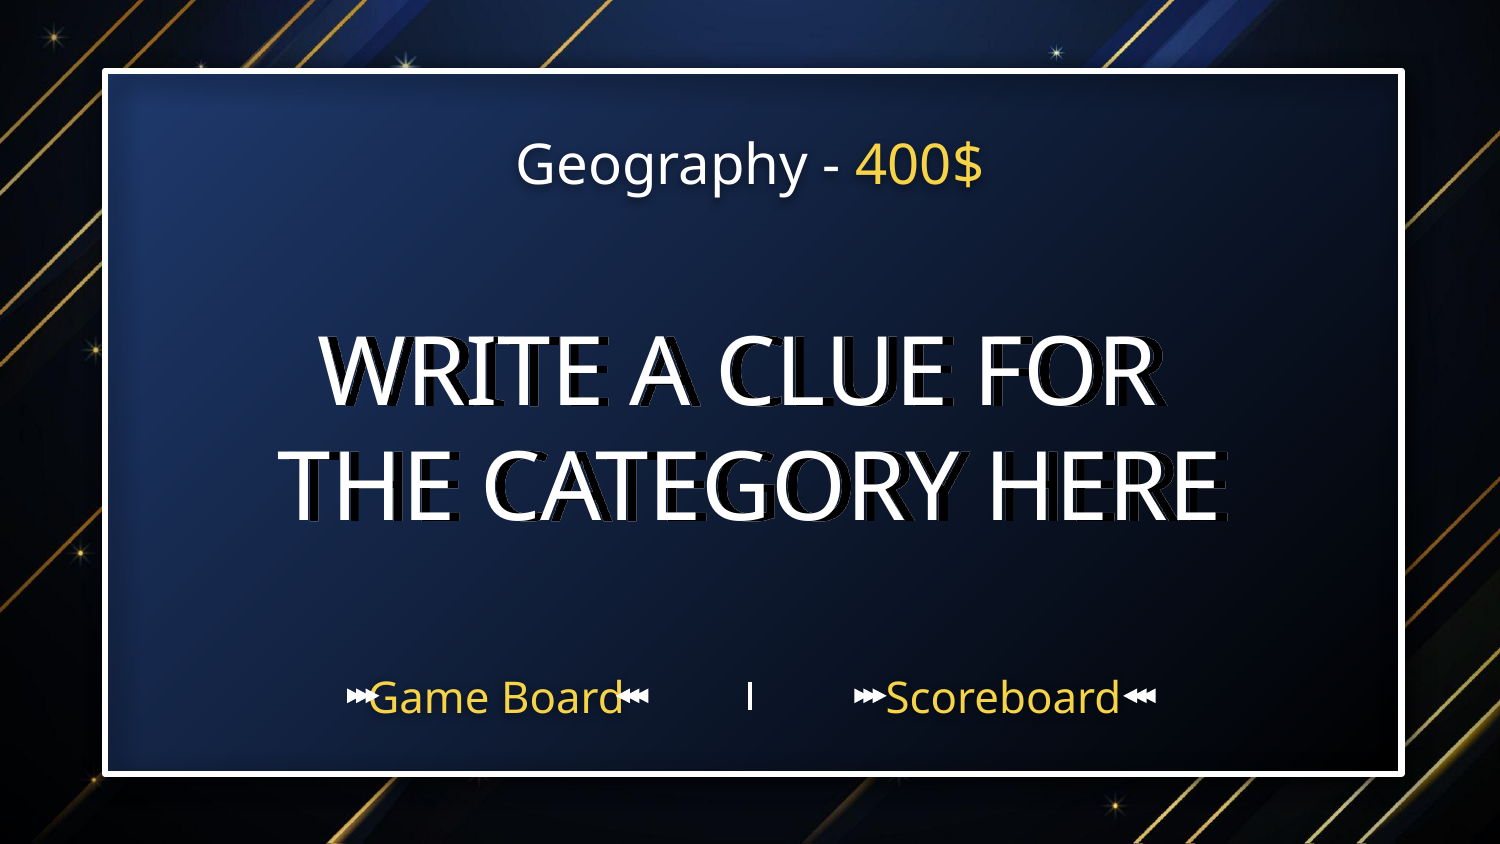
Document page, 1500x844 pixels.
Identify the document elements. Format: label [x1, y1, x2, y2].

text_box [1122, 688, 1156, 704]
text_box [104, 70, 1402, 774]
text_box [854, 688, 887, 704]
text_box [320, 669, 673, 723]
picture [0, 0, 1500, 844]
